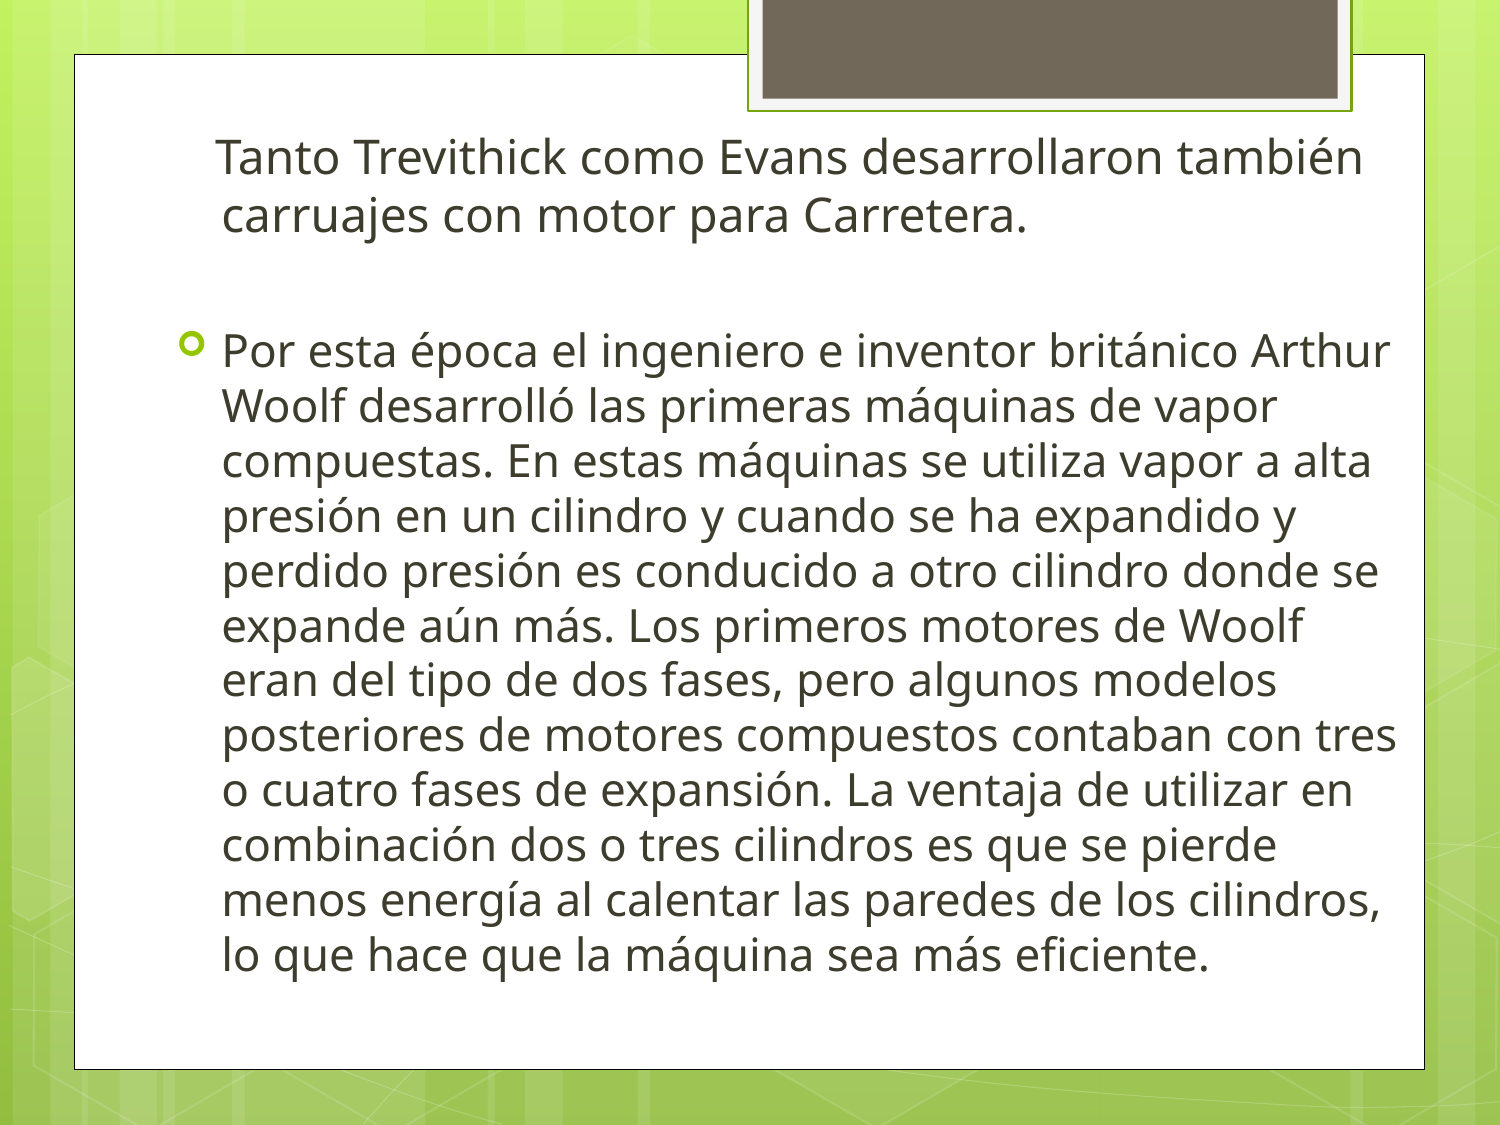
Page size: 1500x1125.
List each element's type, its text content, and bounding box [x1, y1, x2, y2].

list Tanto Trevithick como Evans desarrollaron también carruajes con motor para Carretera. Por esta época el ingeniero e inventor británico Arthur Woolf desarrolló las primeras máquinas de vapor compuestas. En estas máquinas se utiliza vapor a alta presión en un cilindro y cuando se ha expandido y perdido presión es conducido a otro cilindro donde se expande aún más. Los primeros motores de Woolf eran del tipo de dos fases, pero algunos modelos posteriores de motores compuestos contaban con tres o cuatro fases de expansión. La ventaja de utilizar en combinación dos o tres cilindros es que se pierde menos energía al calentar las paredes de los cilindros, lo que hace que la máquina sea más eficiente. [150, 117, 1425, 1043]
